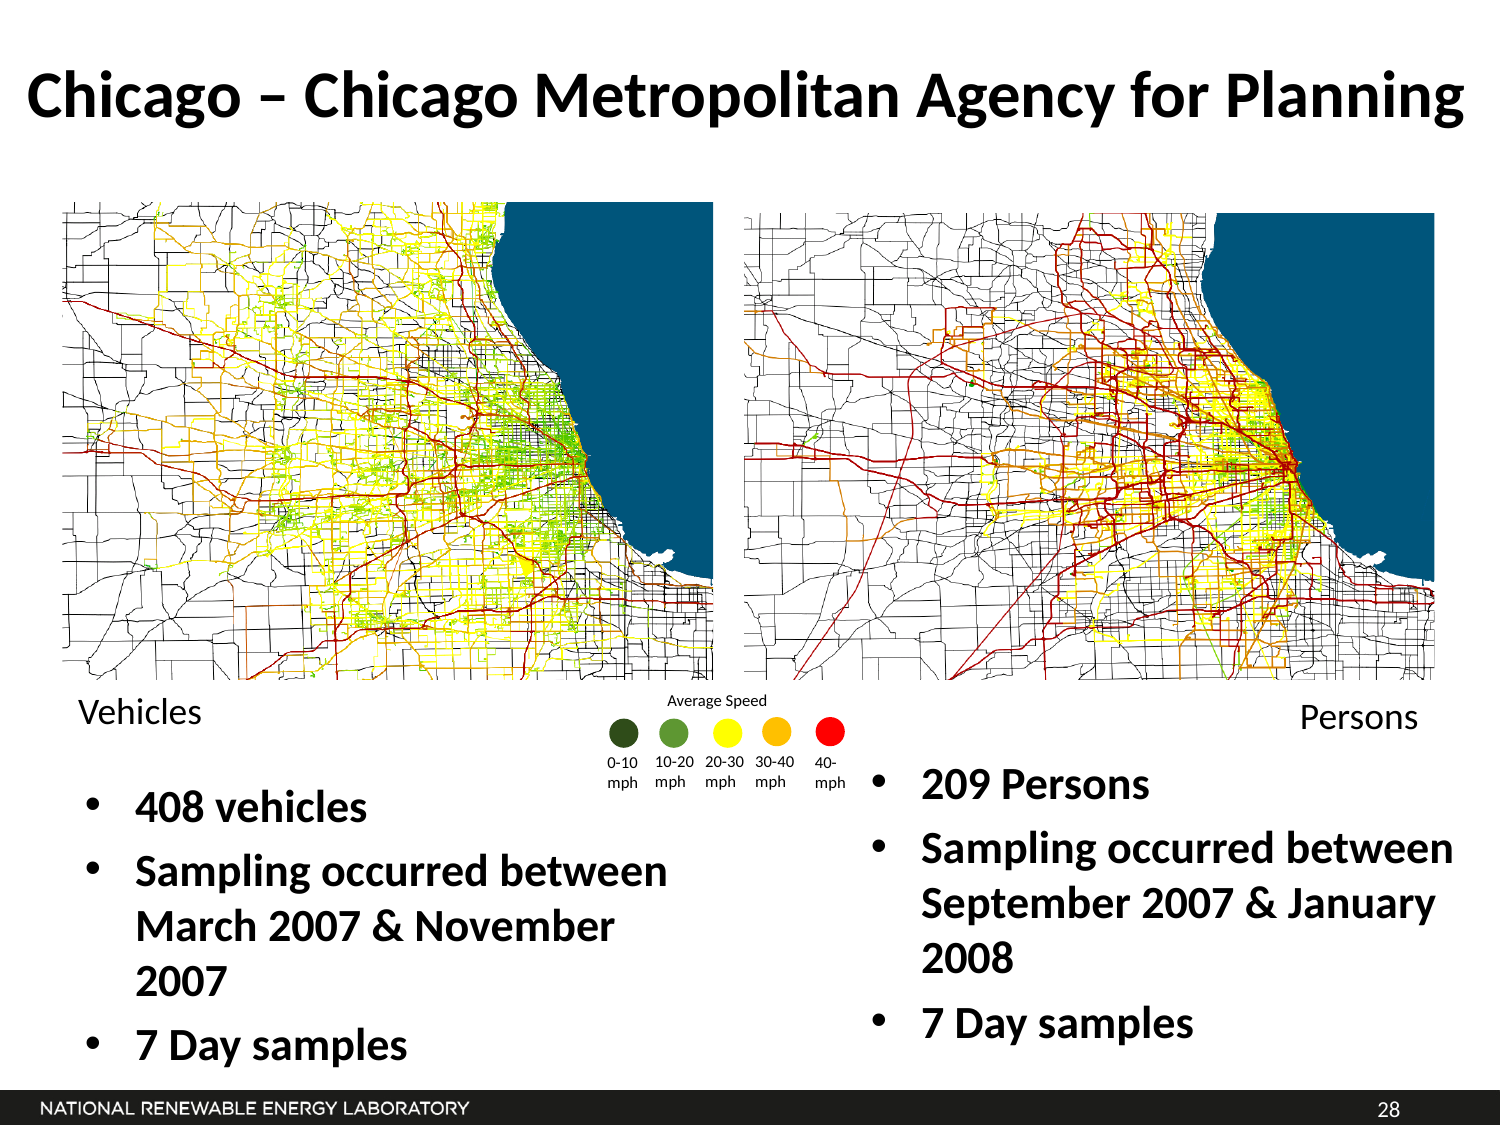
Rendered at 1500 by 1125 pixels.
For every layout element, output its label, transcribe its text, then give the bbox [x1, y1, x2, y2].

picture [0, 1090, 1500, 1125]
text_box 0-10 mph [592, 744, 640, 768]
title Chicago – Chicago Metropolitan Agency for Planning [12, 19, 1488, 163]
text_box 20-30 mph [690, 743, 740, 798]
list 408 vehicles Sampling occurred between March 2007 & November 2007 7 Day samples [69, 768, 714, 1081]
text_box 10-20 mph [640, 743, 690, 768]
text_box [609, 718, 639, 744]
text_box Vehicles [63, 687, 218, 740]
picture [743, 213, 1435, 680]
text_box 30-40 mph [740, 743, 817, 798]
text_box 40- mph [800, 744, 873, 799]
picture [62, 202, 714, 680]
text_box [762, 718, 792, 743]
text_box Average Speed [652, 682, 802, 718]
text_box [713, 718, 743, 743]
text_box Persons [1285, 688, 1434, 745]
text_box 209 Persons Sampling occurred between September 2007 & January 2008 7 Day samples [855, 745, 1500, 1058]
text_box [659, 718, 689, 743]
text_box [815, 717, 845, 744]
